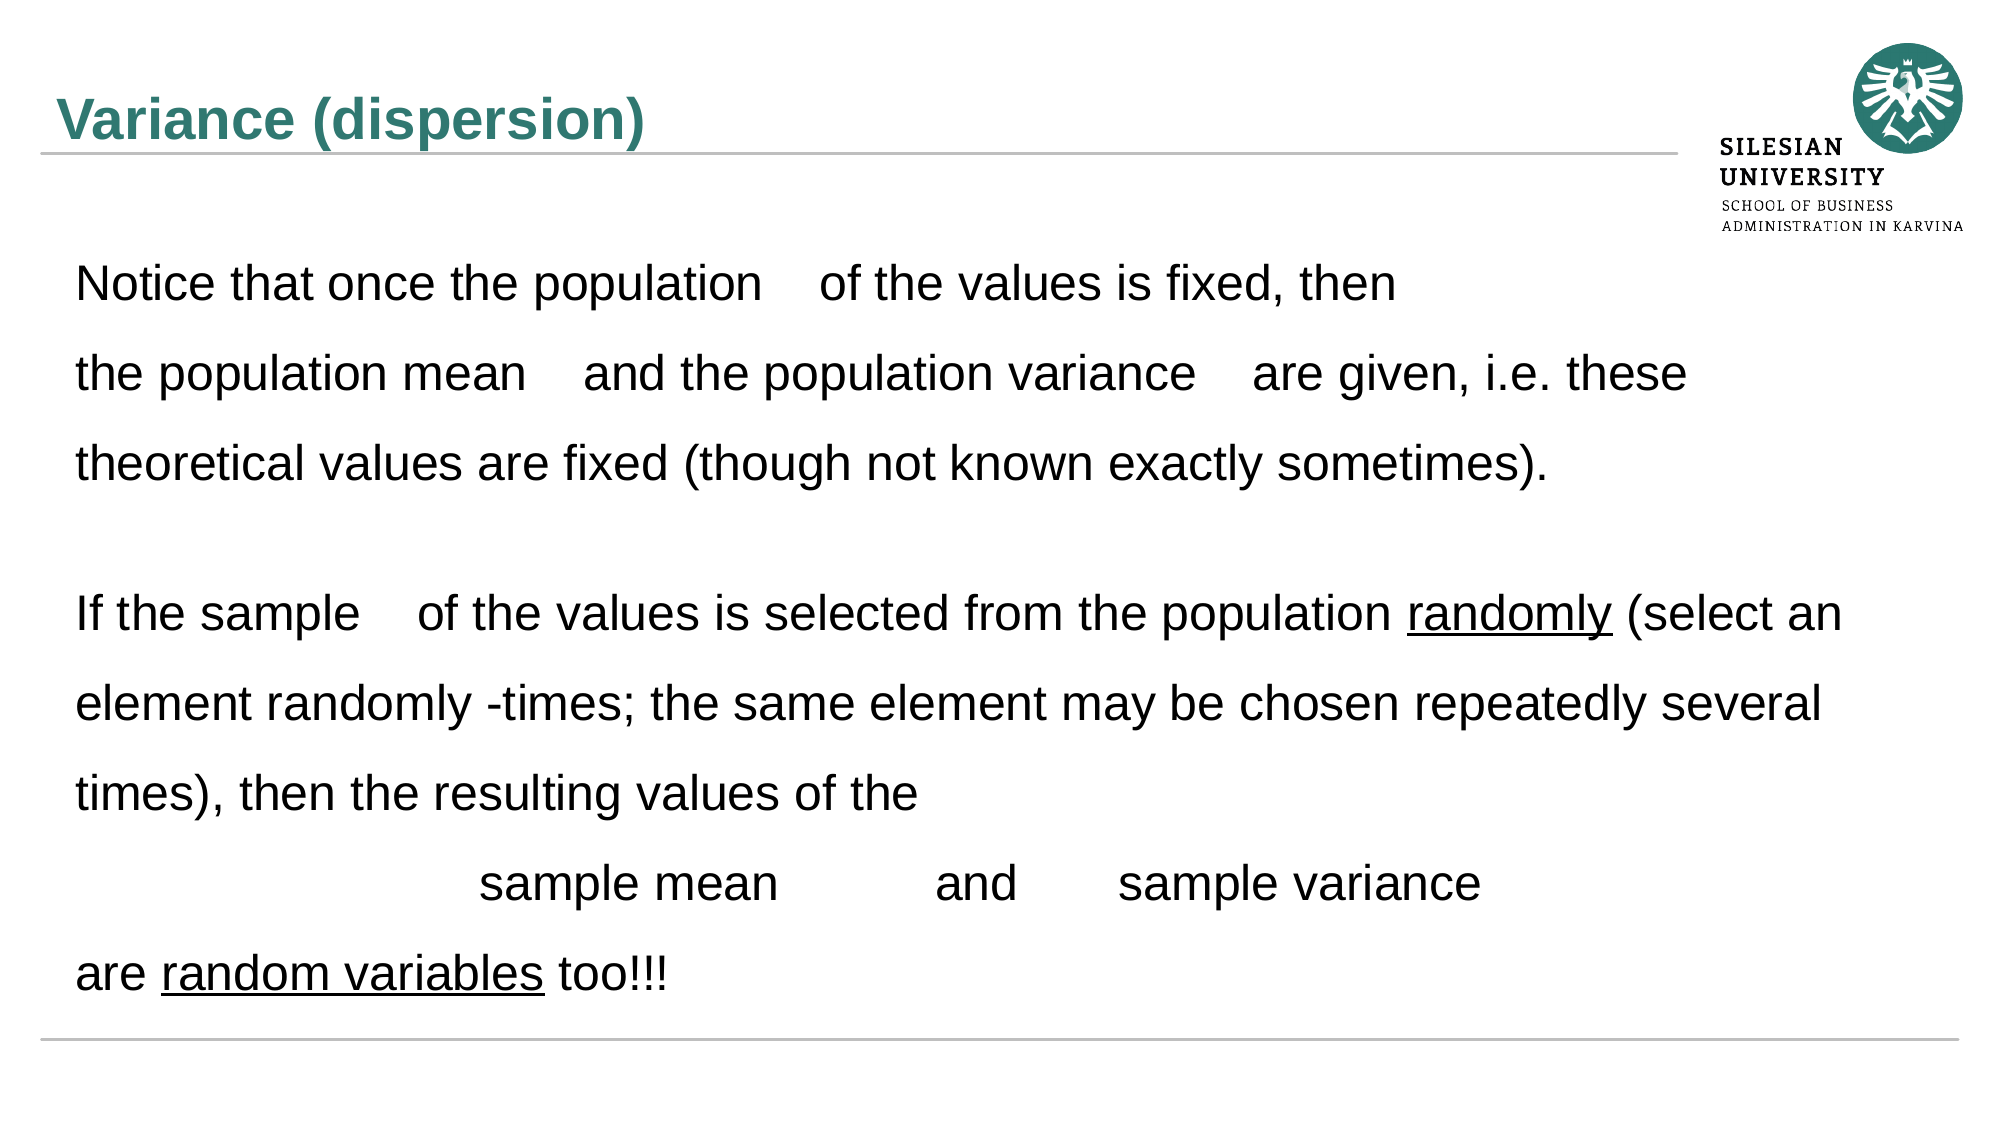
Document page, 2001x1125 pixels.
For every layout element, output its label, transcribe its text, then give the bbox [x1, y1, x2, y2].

picture [1720, 43, 1963, 231]
title Variance (dispersion) [41, 73, 1636, 150]
